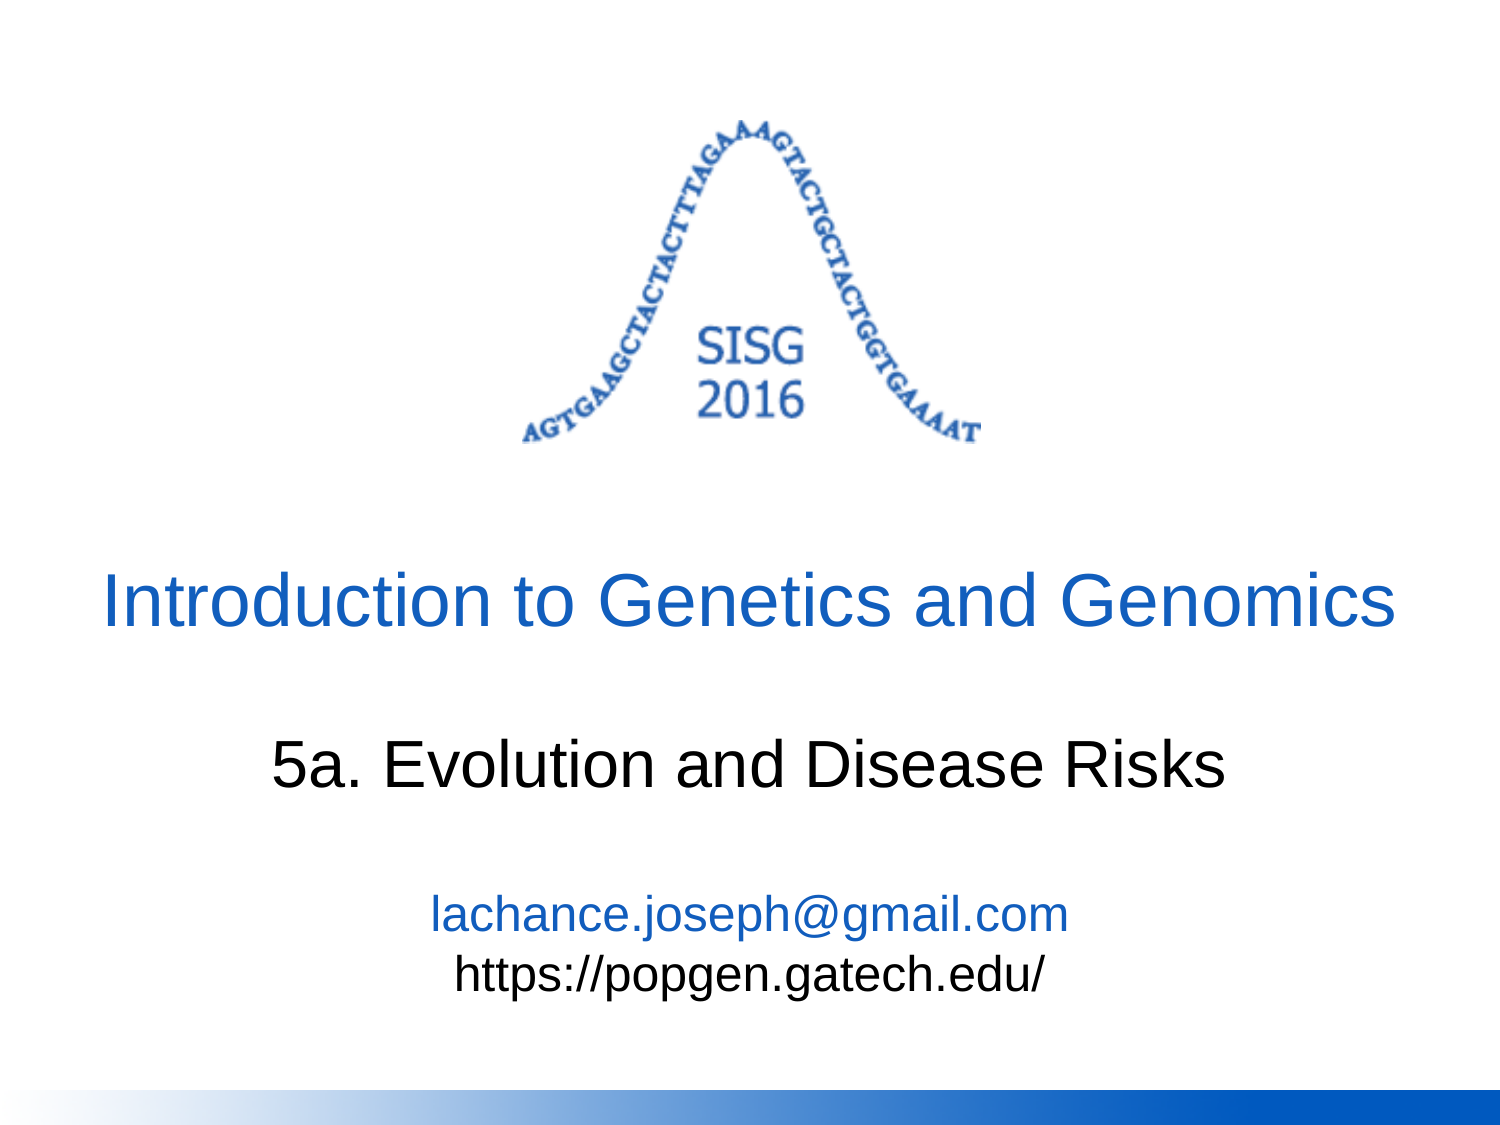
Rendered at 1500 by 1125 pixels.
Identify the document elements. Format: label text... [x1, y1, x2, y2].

text_box Introduction to Genetics and Genomics 5a. Evolution and Disease Risks lachance.joseph@gmail.com https://popgen.gatech.edu/ [0, 474, 1500, 1077]
picture [1, 1089, 1500, 1125]
picture [521, 120, 981, 444]
